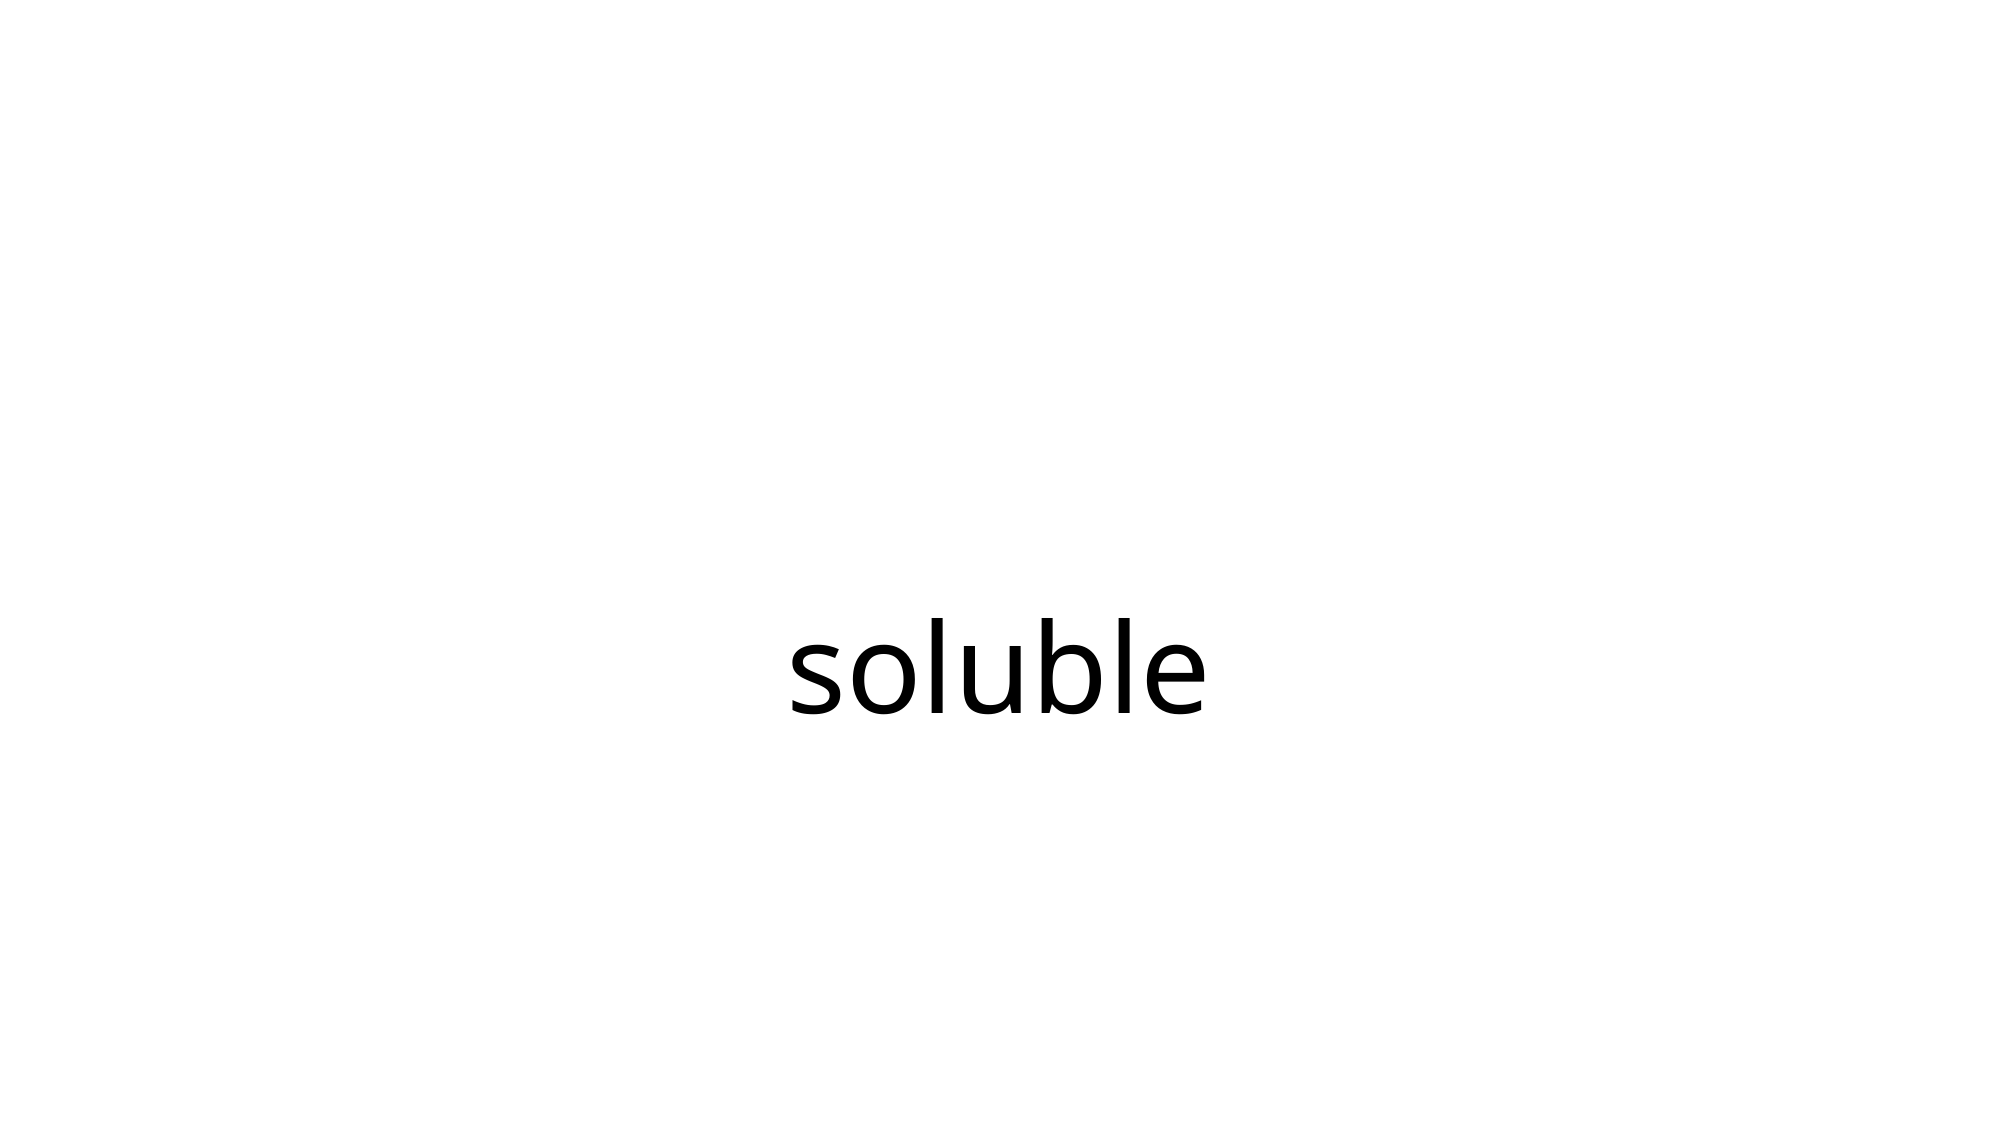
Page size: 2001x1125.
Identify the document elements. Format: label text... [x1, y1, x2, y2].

title soluble [136, 505, 1862, 749]
